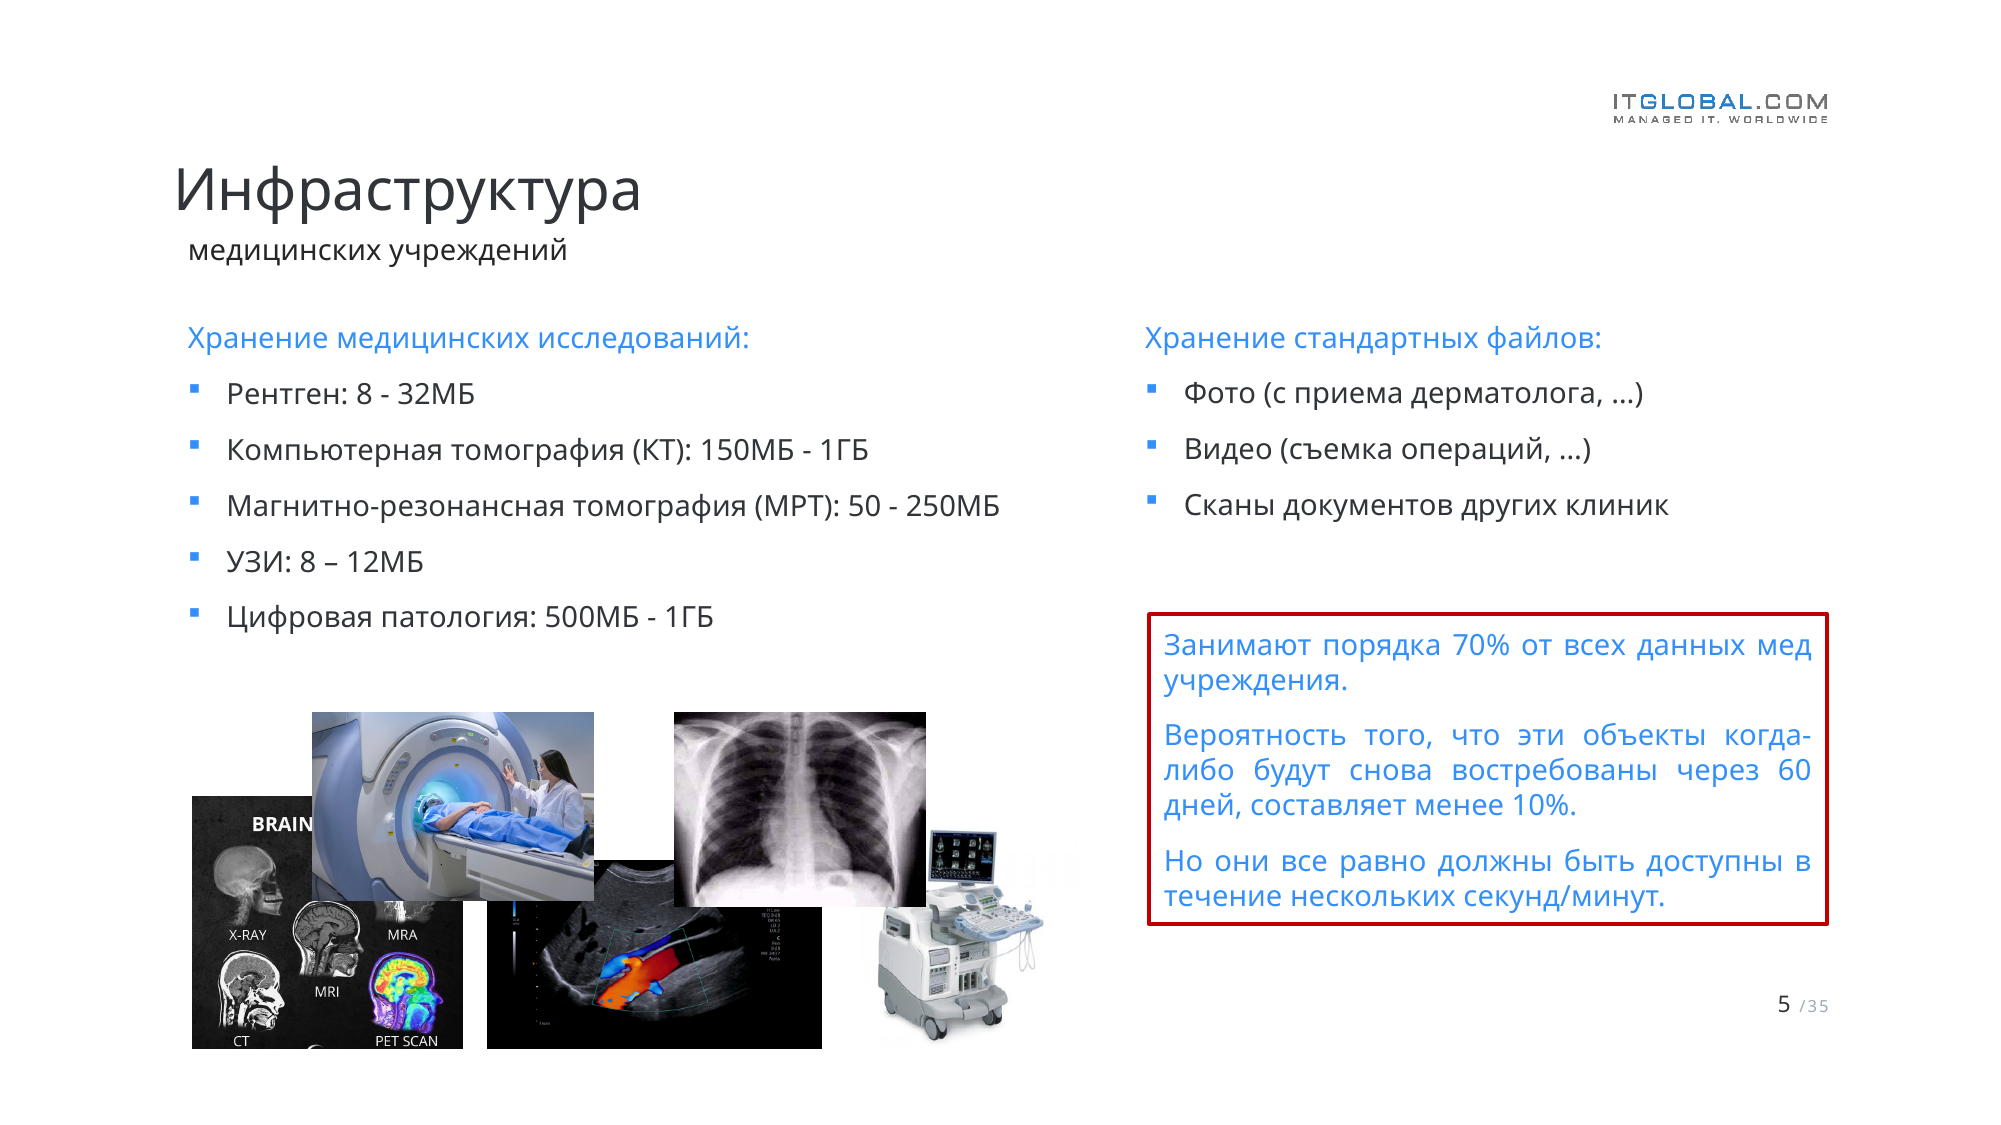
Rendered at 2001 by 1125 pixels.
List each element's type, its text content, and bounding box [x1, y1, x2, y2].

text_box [192, 712, 1078, 1051]
text_box Занимают порядка 70% от всех данных мед учреждения. Вероятность того, что эти объекты когда-либо будут снова востребованы через 60 дней, составляет менее 10%. Но они все равно должны быть доступны в течение нескольких секунд/минут. [1149, 614, 1827, 925]
text_box Хранение медицинских исследований: Рентген: 8 - 32МБ Компьютерная томография (КТ): 150МБ - 1ГБ Магнитно-резонансная томография (МРТ): 50 - 250МБ УЗИ: 8 – 12МБ Цифровая патология: 500МБ - 1ГБ [173, 312, 1068, 738]
picture [1614, 94, 1827, 123]
text_box Хранение стандартных файлов: Фото (с приема дерматолога, …) Видео (съемка операций, …) Сканы документов других клиник [1130, 311, 1827, 563]
title Инфраструктура [173, 139, 1525, 225]
text_box медицинских учреждений [173, 224, 870, 274]
slide_number 5 [1655, 975, 1791, 1036]
